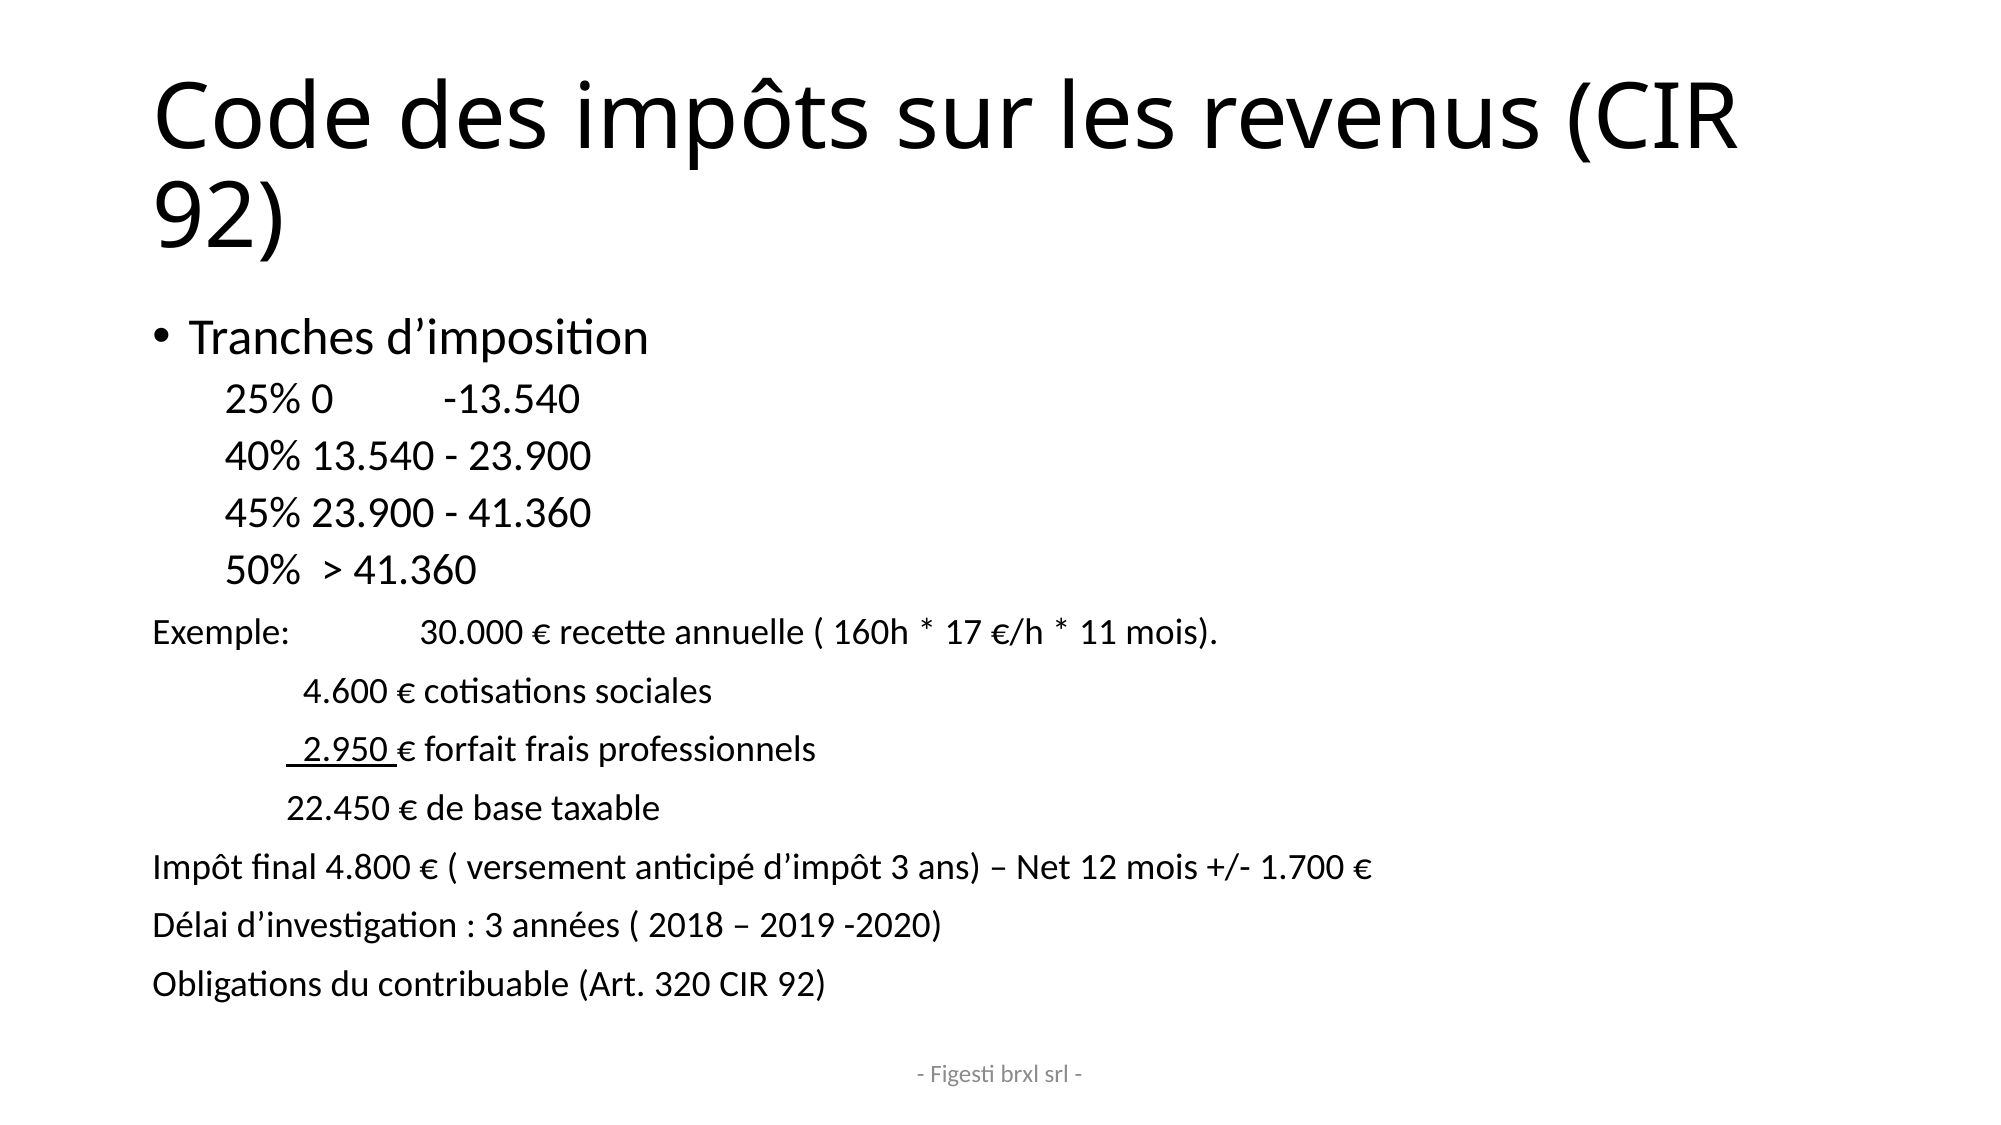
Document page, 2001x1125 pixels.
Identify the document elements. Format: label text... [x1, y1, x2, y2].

list Tranches d’imposition 25% 0 -13.540 40% 13.540 - 23.900 45% 23.900 - 41.360 50% > 41.360 Exemple: 30.000 € recette annuelle ( 160h * 17 €/h * 11 mois). 4.600 € cotisations sociales 2.950 € forfait frais professionnels 22.450 € de base taxable Impôt final 4.800 € ( versement anticipé d’impôt 3 ans) – Net 12 mois +/- 1.700 € Délai d’investigation : 3 années ( 2018 – 2019 -2020) Obligations du contribuable (Art. 320 CIR 92) [137, 302, 1863, 1016]
title Code des impôts sur les revenus (CIR 92) [137, 59, 1863, 278]
footer - Figesti brxl srl - [662, 1042, 1338, 1103]
